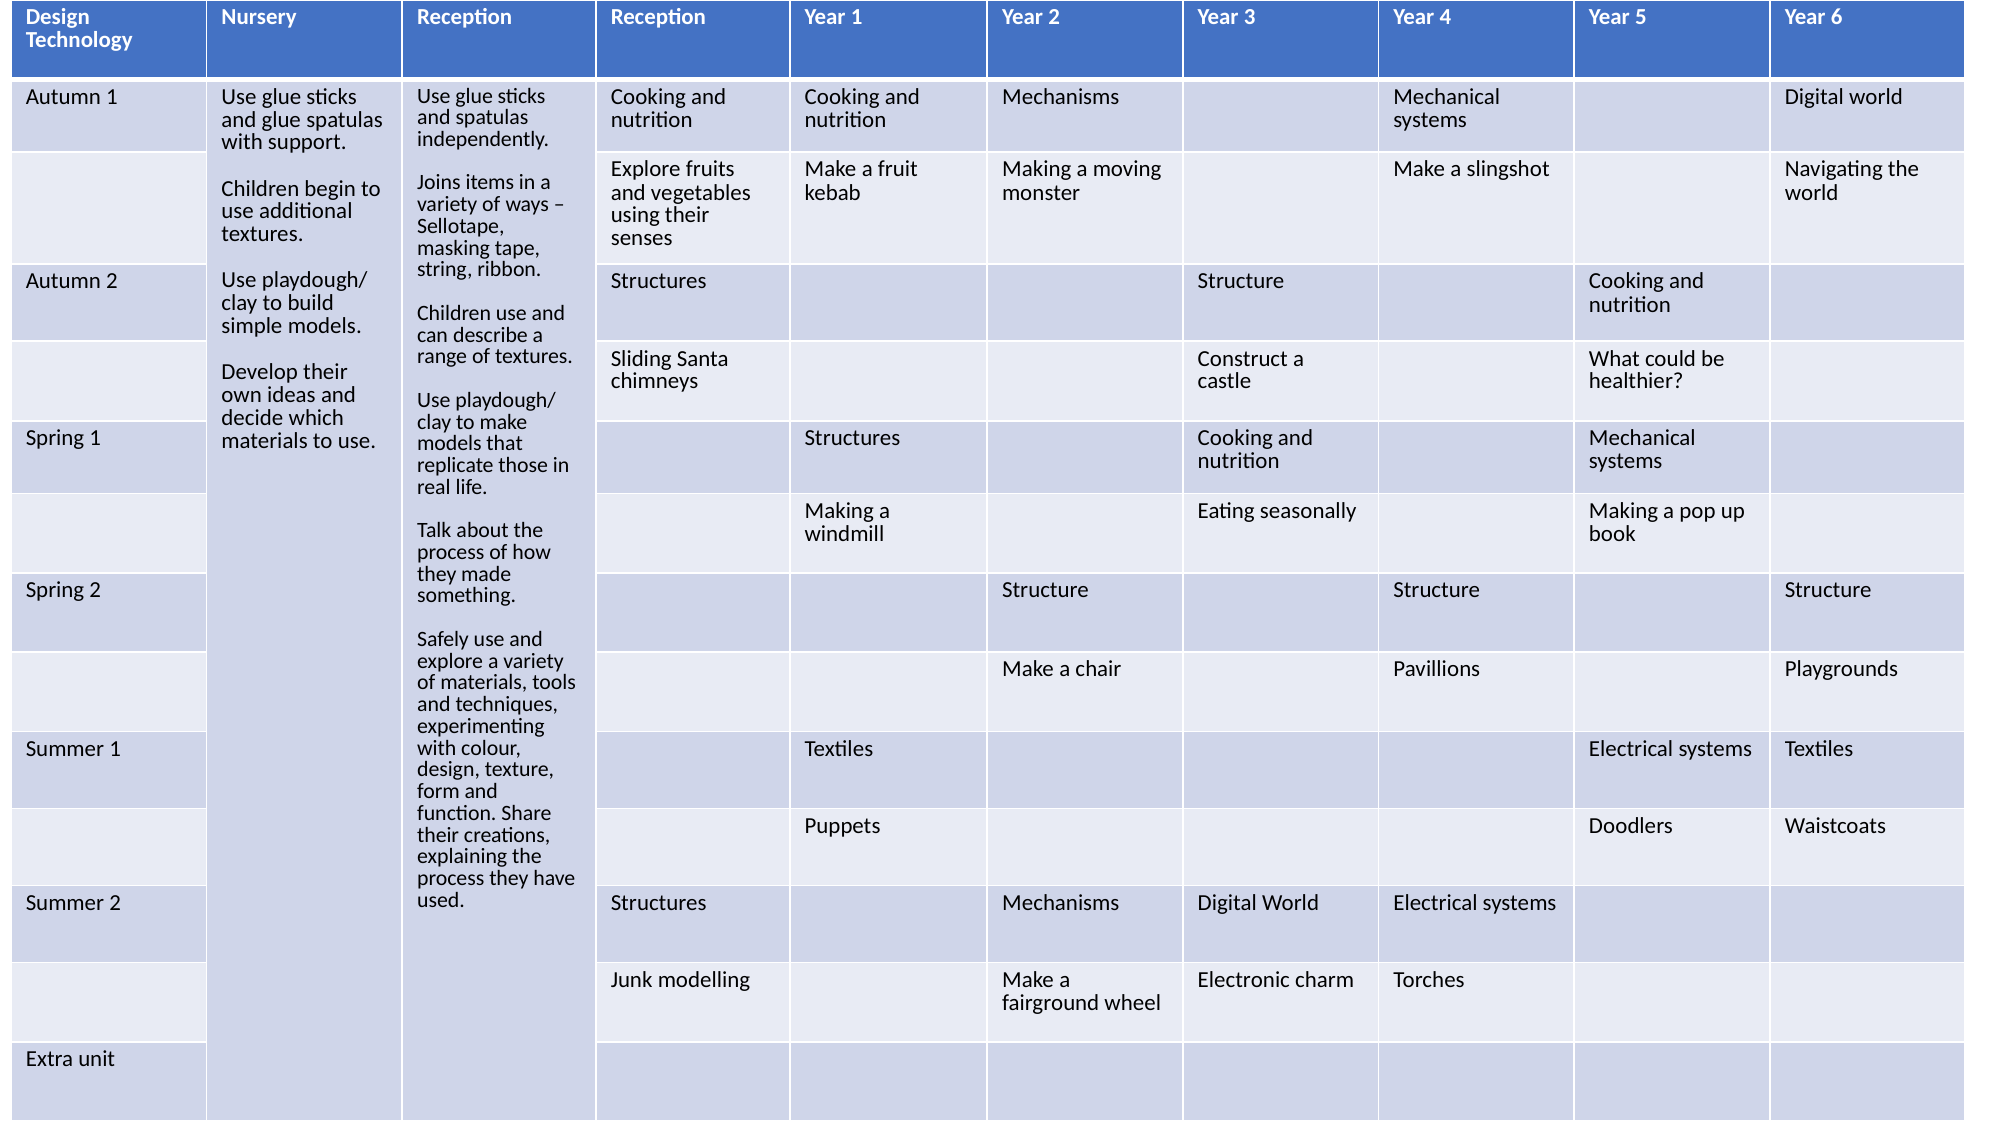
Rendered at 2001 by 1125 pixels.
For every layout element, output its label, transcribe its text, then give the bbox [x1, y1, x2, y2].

table_cell [1771, 963, 1964, 1041]
table_cell [988, 342, 1182, 420]
table_cell Navigating the world [1771, 153, 1964, 263]
table_cell Electronic charm [1184, 963, 1378, 1041]
table_cell Making a windmill [791, 494, 986, 572]
table_cell [597, 494, 789, 572]
table_cell [791, 963, 986, 1041]
table_cell [791, 1043, 986, 1120]
table_cell Puppets [791, 809, 986, 885]
table_header Reception [597, 1, 789, 77]
table_cell [1379, 342, 1573, 420]
table_cell [1771, 1043, 1964, 1120]
table_cell Structures [791, 422, 986, 493]
table_cell [988, 265, 1182, 340]
table_cell [988, 494, 1182, 572]
table_cell Structures [597, 886, 789, 962]
table_cell [1575, 1043, 1769, 1120]
table_cell [1575, 653, 1769, 731]
table_cell Doodlers [1575, 809, 1769, 885]
table_cell [1184, 653, 1378, 731]
table_cell Electrical systems [1575, 732, 1769, 808]
table_cell Autumn 1 [12, 82, 206, 151]
table_cell Cooking and nutrition [791, 82, 986, 151]
table_cell [1184, 809, 1378, 885]
table_cell [1771, 422, 1964, 493]
table_cell Digital world [1771, 82, 1964, 151]
table_cell Eating seasonally [1184, 494, 1378, 572]
table_cell Structure [1379, 574, 1573, 651]
table_cell [12, 809, 206, 885]
table_cell Mechanisms [988, 82, 1182, 151]
table_cell Construct a castle [1184, 342, 1378, 420]
table_header Year 2 [988, 1, 1182, 77]
table_cell [1771, 342, 1964, 420]
table_cell Explore fruits and vegetables using their senses [597, 153, 789, 263]
table_cell Spring 2 [12, 574, 206, 651]
table_cell Making a pop up book [1575, 494, 1769, 572]
table_cell [12, 153, 206, 263]
table_cell Making a moving monster [988, 153, 1182, 263]
table_cell [12, 653, 206, 731]
table_cell Playgrounds [1771, 653, 1964, 731]
table_cell Make a fruit kebab [791, 153, 986, 263]
table_cell Autumn 2 [12, 265, 206, 340]
table_cell [1379, 732, 1573, 808]
table_cell Cooking and nutrition [597, 82, 789, 151]
table_cell [791, 574, 986, 651]
table_cell Spring 1 [12, 422, 206, 493]
table_cell Structure [988, 574, 1182, 651]
table_cell [1771, 494, 1964, 572]
table_header Design Technology [12, 1, 206, 77]
table_header Reception [403, 1, 595, 77]
table_cell Electrical systems [1379, 886, 1573, 962]
table_cell [1575, 886, 1769, 962]
table_cell Cooking and nutrition [1575, 265, 1769, 340]
table_cell [1184, 1043, 1378, 1120]
table_cell Structures [597, 265, 789, 340]
table_header Year 1 [791, 1, 986, 77]
table_cell [1771, 265, 1964, 340]
table_cell Make a chair [988, 653, 1182, 731]
table_cell [791, 342, 986, 420]
table_cell Junk modelling [597, 963, 789, 1041]
table_cell Extra unit [12, 1043, 206, 1120]
table_cell [1184, 732, 1378, 808]
table_cell [988, 422, 1182, 493]
table_cell Mechanisms [988, 886, 1182, 962]
table_cell Torches [1379, 963, 1573, 1041]
table_cell Mechanical systems [1379, 82, 1573, 151]
table_cell [988, 732, 1182, 808]
table_cell Textiles [1771, 732, 1964, 808]
table_cell [597, 809, 789, 885]
table_cell [597, 574, 789, 651]
table_cell [1379, 422, 1573, 493]
table_cell Sliding Santa chimneys [597, 342, 789, 420]
table_cell What could be healthier? [1575, 342, 1769, 420]
table_header Year 6 [1771, 1, 1964, 77]
table_cell Textiles [791, 732, 986, 808]
table_cell [1575, 963, 1769, 1041]
table_header Year 3 [1184, 1, 1378, 77]
table_cell [597, 1043, 789, 1120]
table_cell [1379, 494, 1573, 572]
table_cell Cooking and nutrition [1184, 422, 1378, 493]
table_cell [1575, 82, 1769, 151]
table_cell Pavillions [1379, 653, 1573, 731]
table_cell Waistcoats [1771, 809, 1964, 885]
table_cell [988, 809, 1182, 885]
table_cell Summer 2 [12, 886, 206, 962]
table_cell [1575, 574, 1769, 651]
table_cell [1184, 82, 1378, 151]
table_header Year 4 [1379, 1, 1573, 77]
table_cell [1184, 574, 1378, 651]
table_cell Use glue sticks and spatulas independently. Joins items in a variety of ways – Sellotape, masking tape, string, ribbon. Children use and can describe a range of textures. Use playdough/ clay to make models that replicate those in real life. Talk about the process of how they made something. Safely use and explore a variety of materials, tools and techniques, experimenting with colour, design, texture, form and function. Share their creations, explaining the process they have used. [403, 82, 595, 1120]
table_header Year 5 [1575, 1, 1769, 77]
table_header Nursery [207, 1, 401, 77]
table_cell Summer 1 [12, 732, 206, 808]
table_cell [12, 963, 206, 1041]
table_cell [791, 886, 986, 962]
table_cell [988, 1043, 1182, 1120]
table_cell Mechanical systems [1575, 422, 1769, 493]
table_cell Structure [1771, 574, 1964, 651]
table_cell [597, 653, 789, 731]
table_cell Structure [1184, 265, 1378, 340]
table_cell [1771, 886, 1964, 962]
table_cell Make a slingshot [1379, 153, 1573, 263]
table_cell [12, 494, 206, 572]
table_cell [597, 732, 789, 808]
table_cell [1184, 153, 1378, 263]
table_cell [791, 653, 986, 731]
table_cell [12, 342, 206, 420]
table_cell [1379, 1043, 1573, 1120]
table_cell Use glue sticks and glue spatulas with support. Children begin to use additional textures. Use playdough/ clay to build simple models. Develop their own ideas and decide which materials to use. [207, 82, 401, 1120]
table_cell [1575, 153, 1769, 263]
table_cell [1379, 265, 1573, 340]
table_cell Digital World [1184, 886, 1378, 962]
table_cell [597, 422, 789, 493]
table_cell [791, 265, 986, 340]
table_cell Make a fairground wheel [988, 963, 1182, 1041]
table_cell [1379, 809, 1573, 885]
